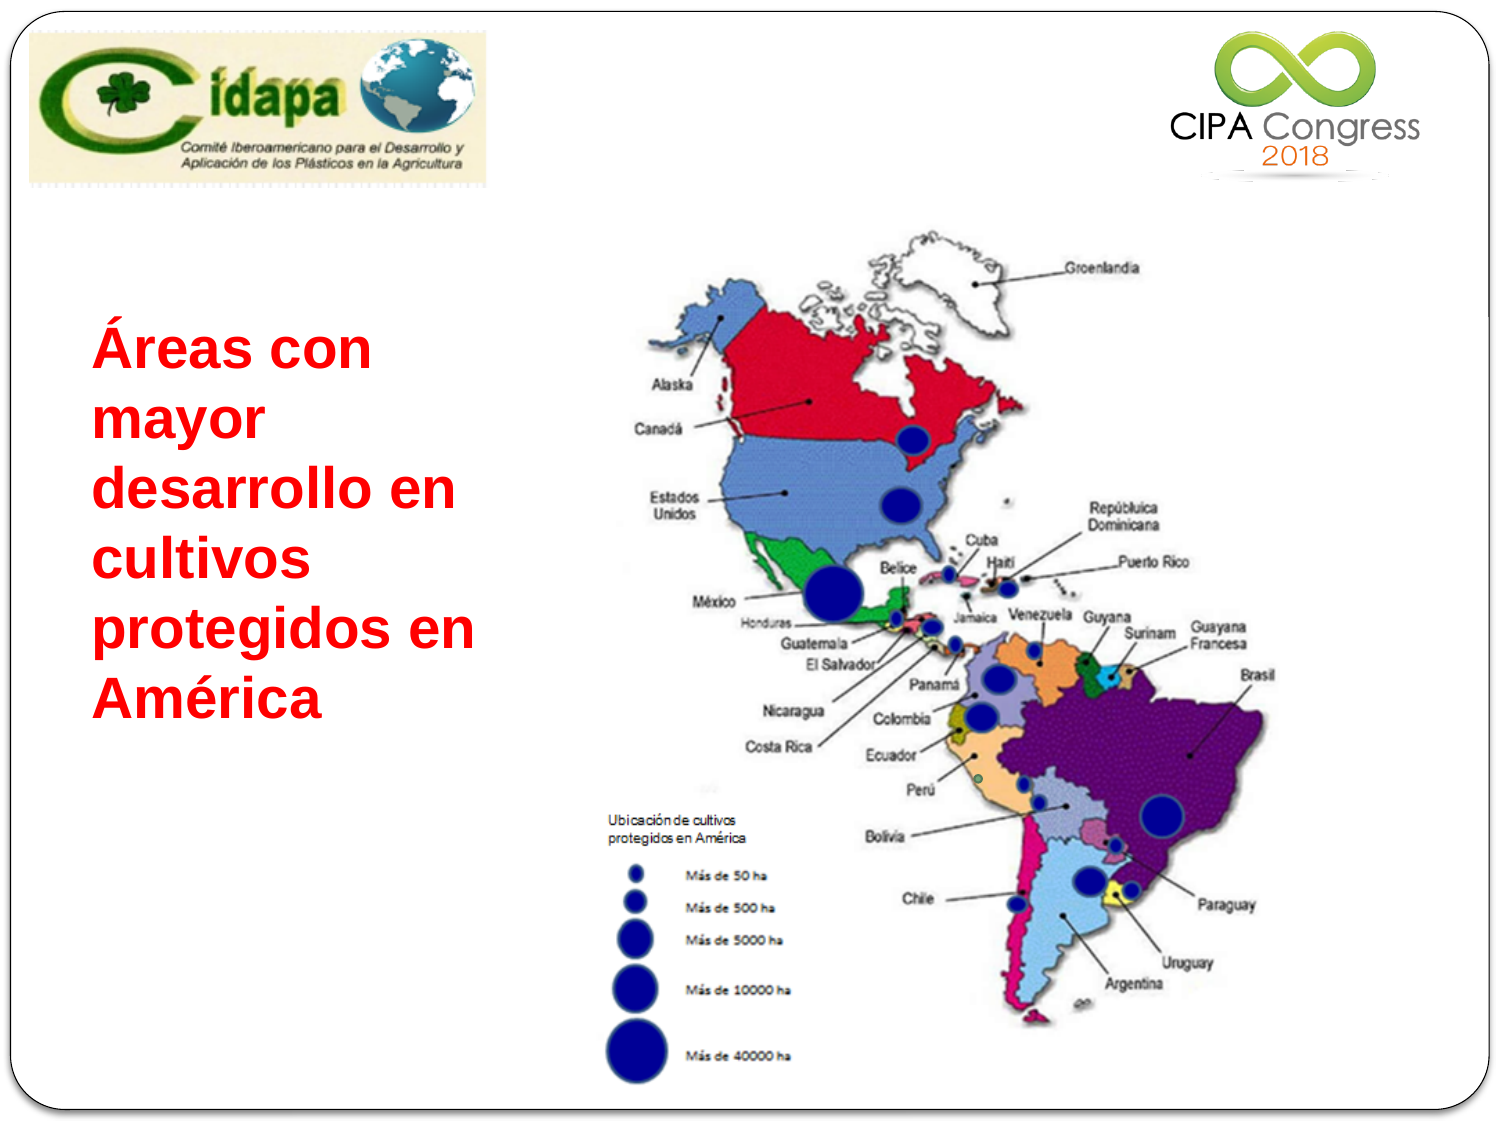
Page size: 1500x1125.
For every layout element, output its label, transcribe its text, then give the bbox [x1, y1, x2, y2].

text_box Áreas con mayor desarrollo en cultivos protegidos en América [76, 302, 538, 738]
picture [560, 23, 1426, 1097]
picture [29, 30, 491, 188]
